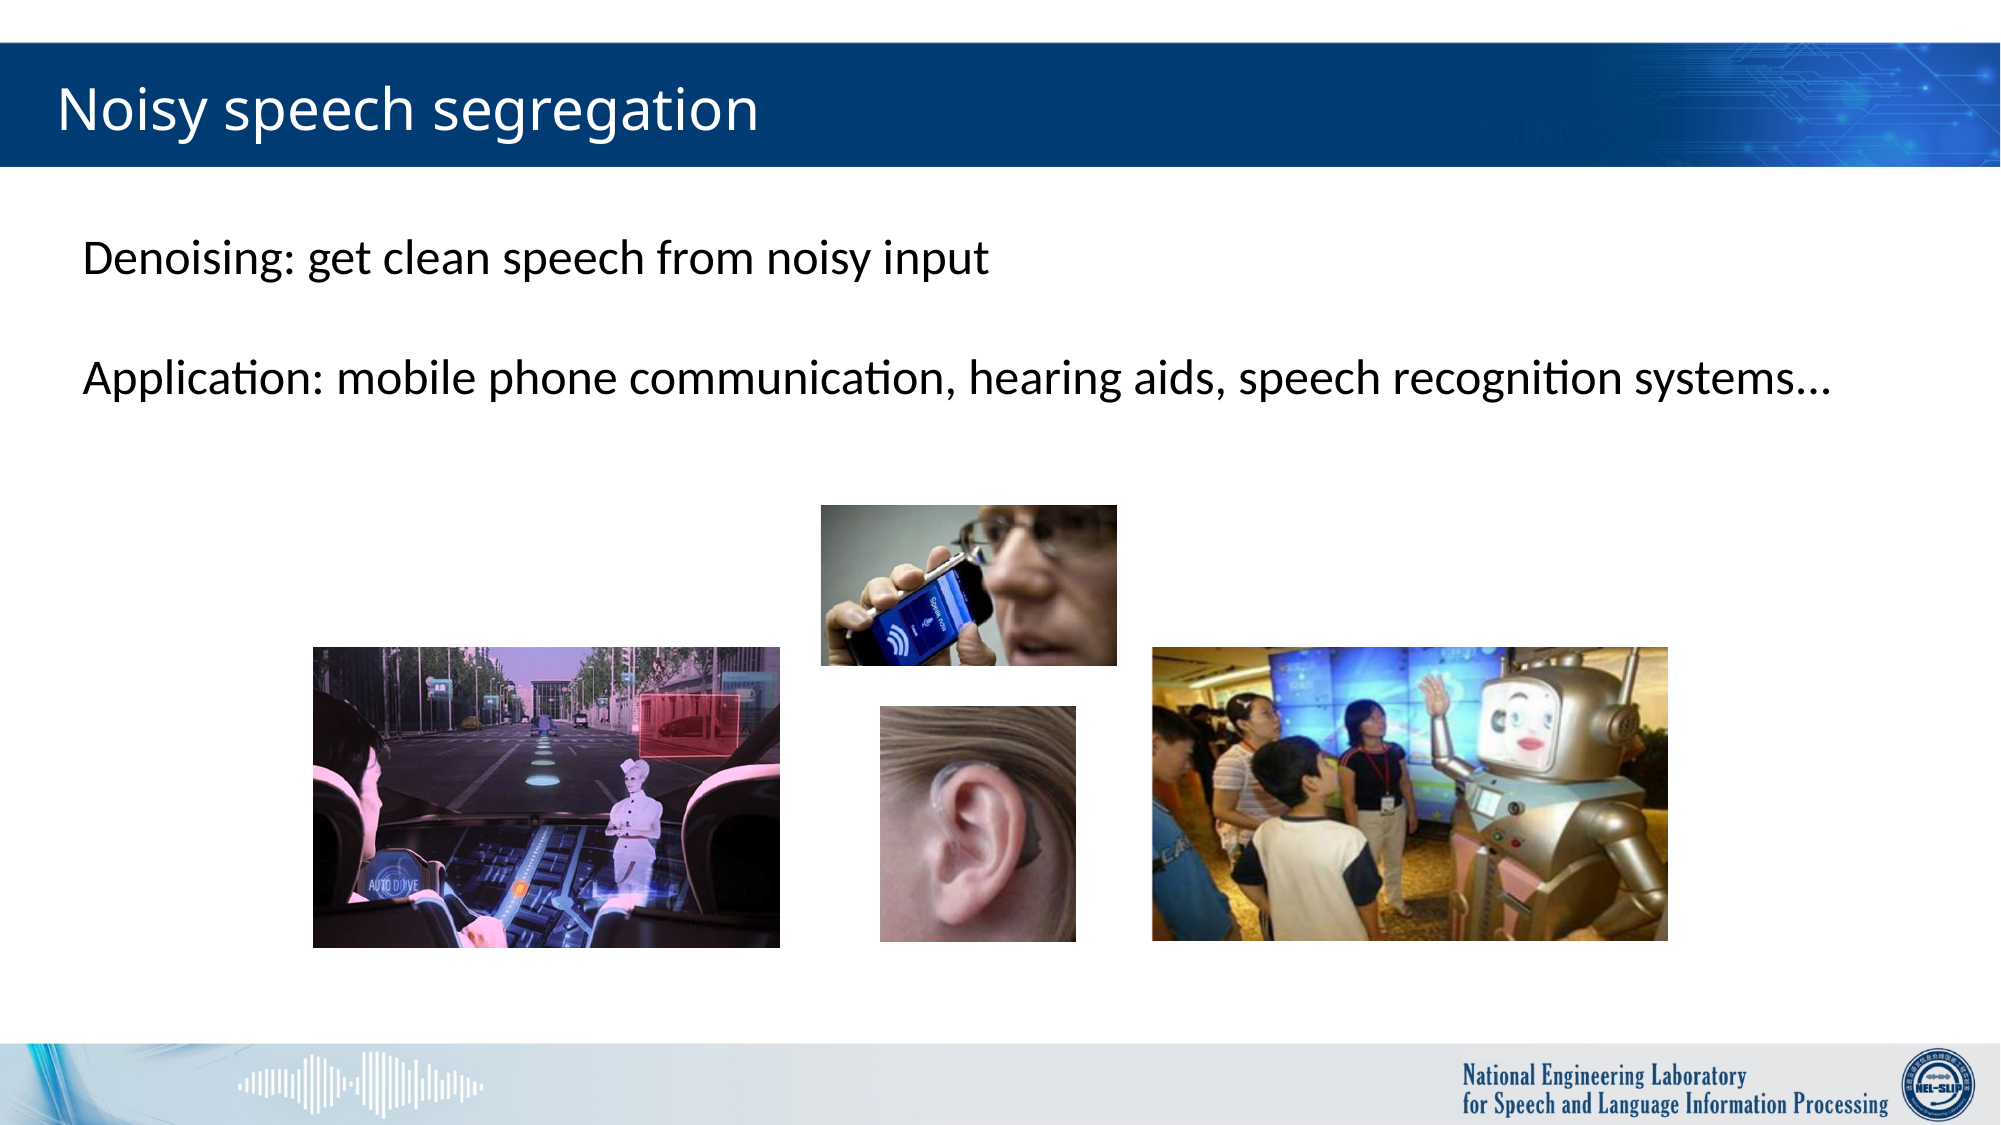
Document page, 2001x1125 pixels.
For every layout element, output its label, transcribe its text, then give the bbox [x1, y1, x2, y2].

title Noisy speech segregation [41, 36, 904, 187]
text_box Denoising: get clean speech from noisy input Application: mobile phone communication, hearing aids, speech recognition systems... [67, 216, 1976, 412]
picture [0, 0, 2001, 1125]
